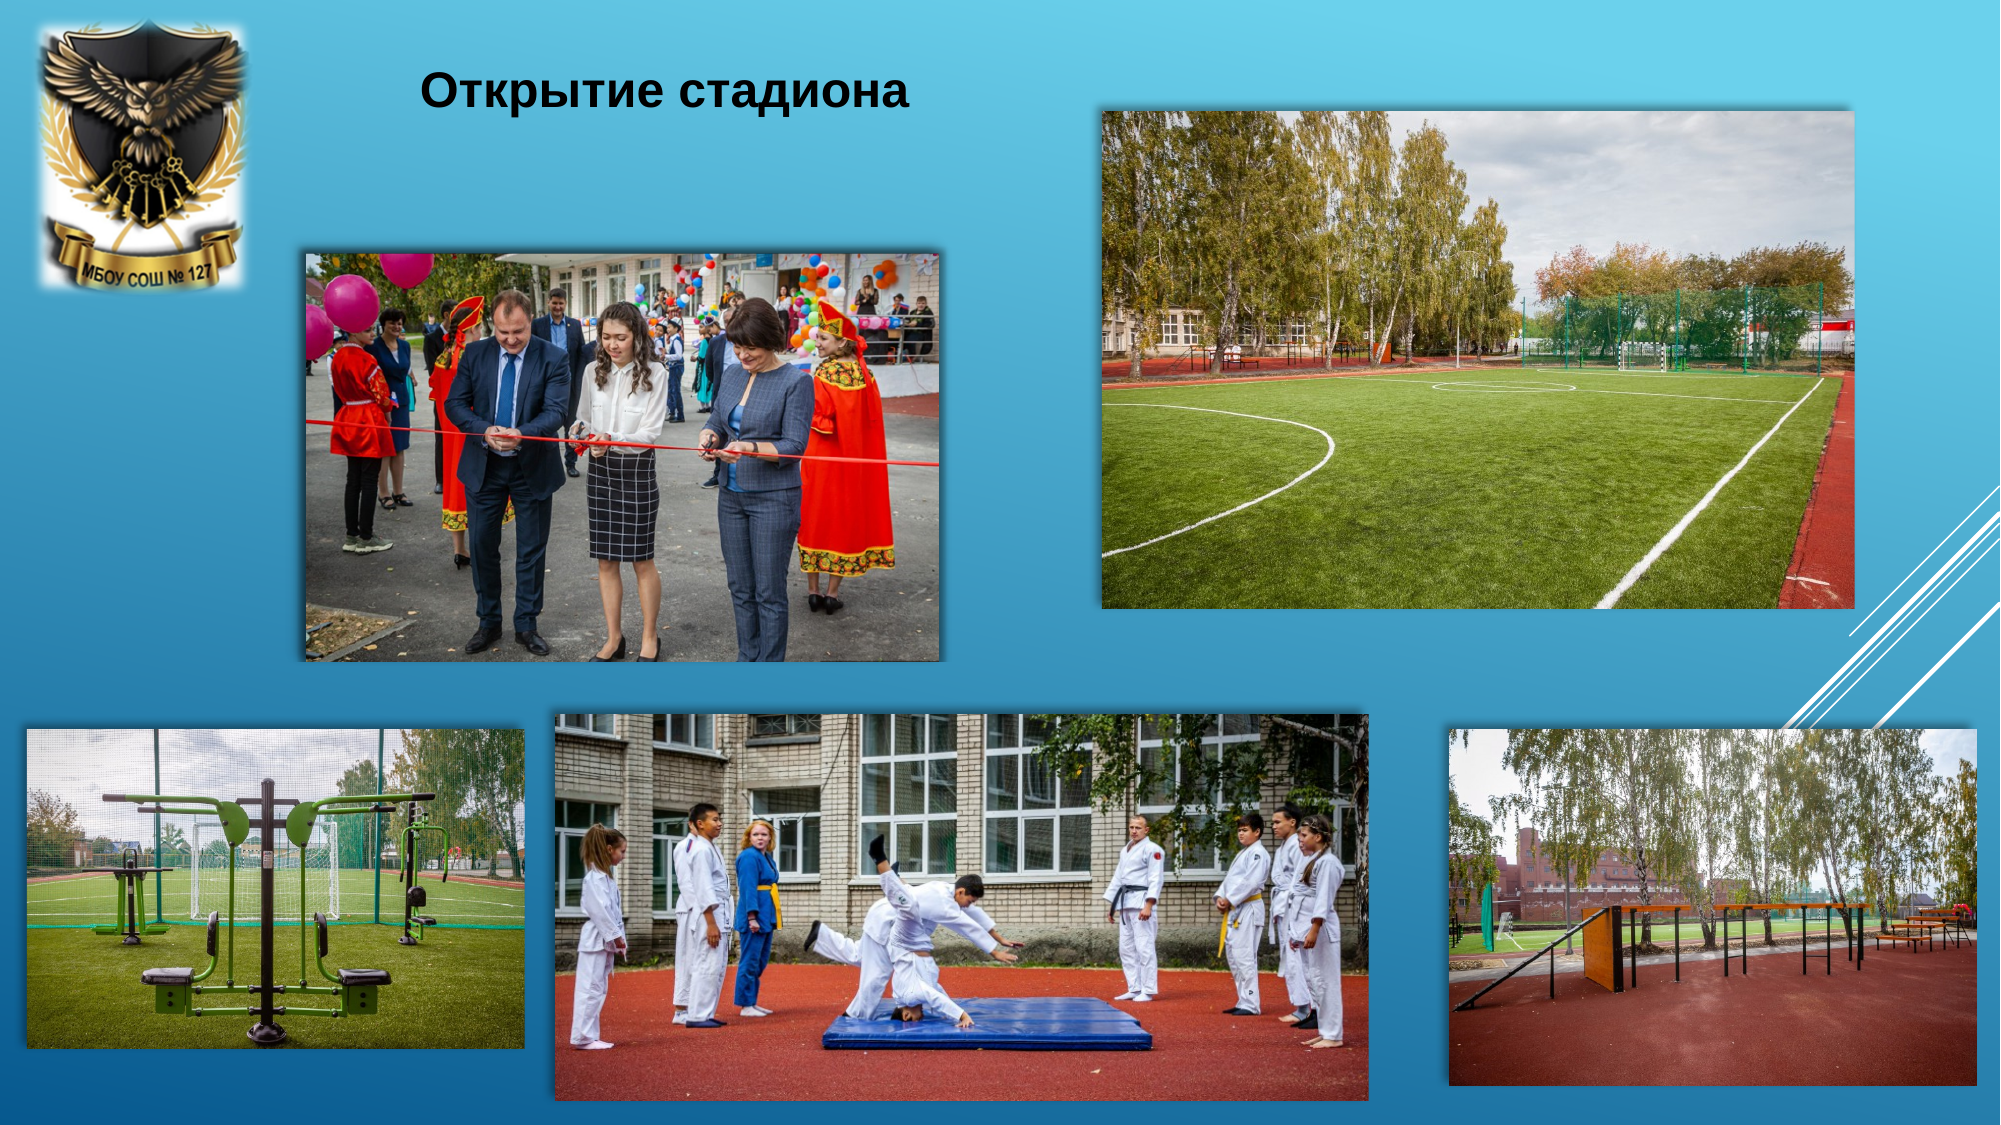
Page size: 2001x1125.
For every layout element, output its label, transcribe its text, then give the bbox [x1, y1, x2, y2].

picture [1101, 110, 1855, 610]
picture [1448, 729, 1978, 1086]
text_box Открытие стадиона [404, 50, 1708, 126]
picture [26, 12, 258, 302]
picture [26, 729, 525, 1049]
picture [290, 238, 955, 662]
picture [554, 713, 1369, 1101]
